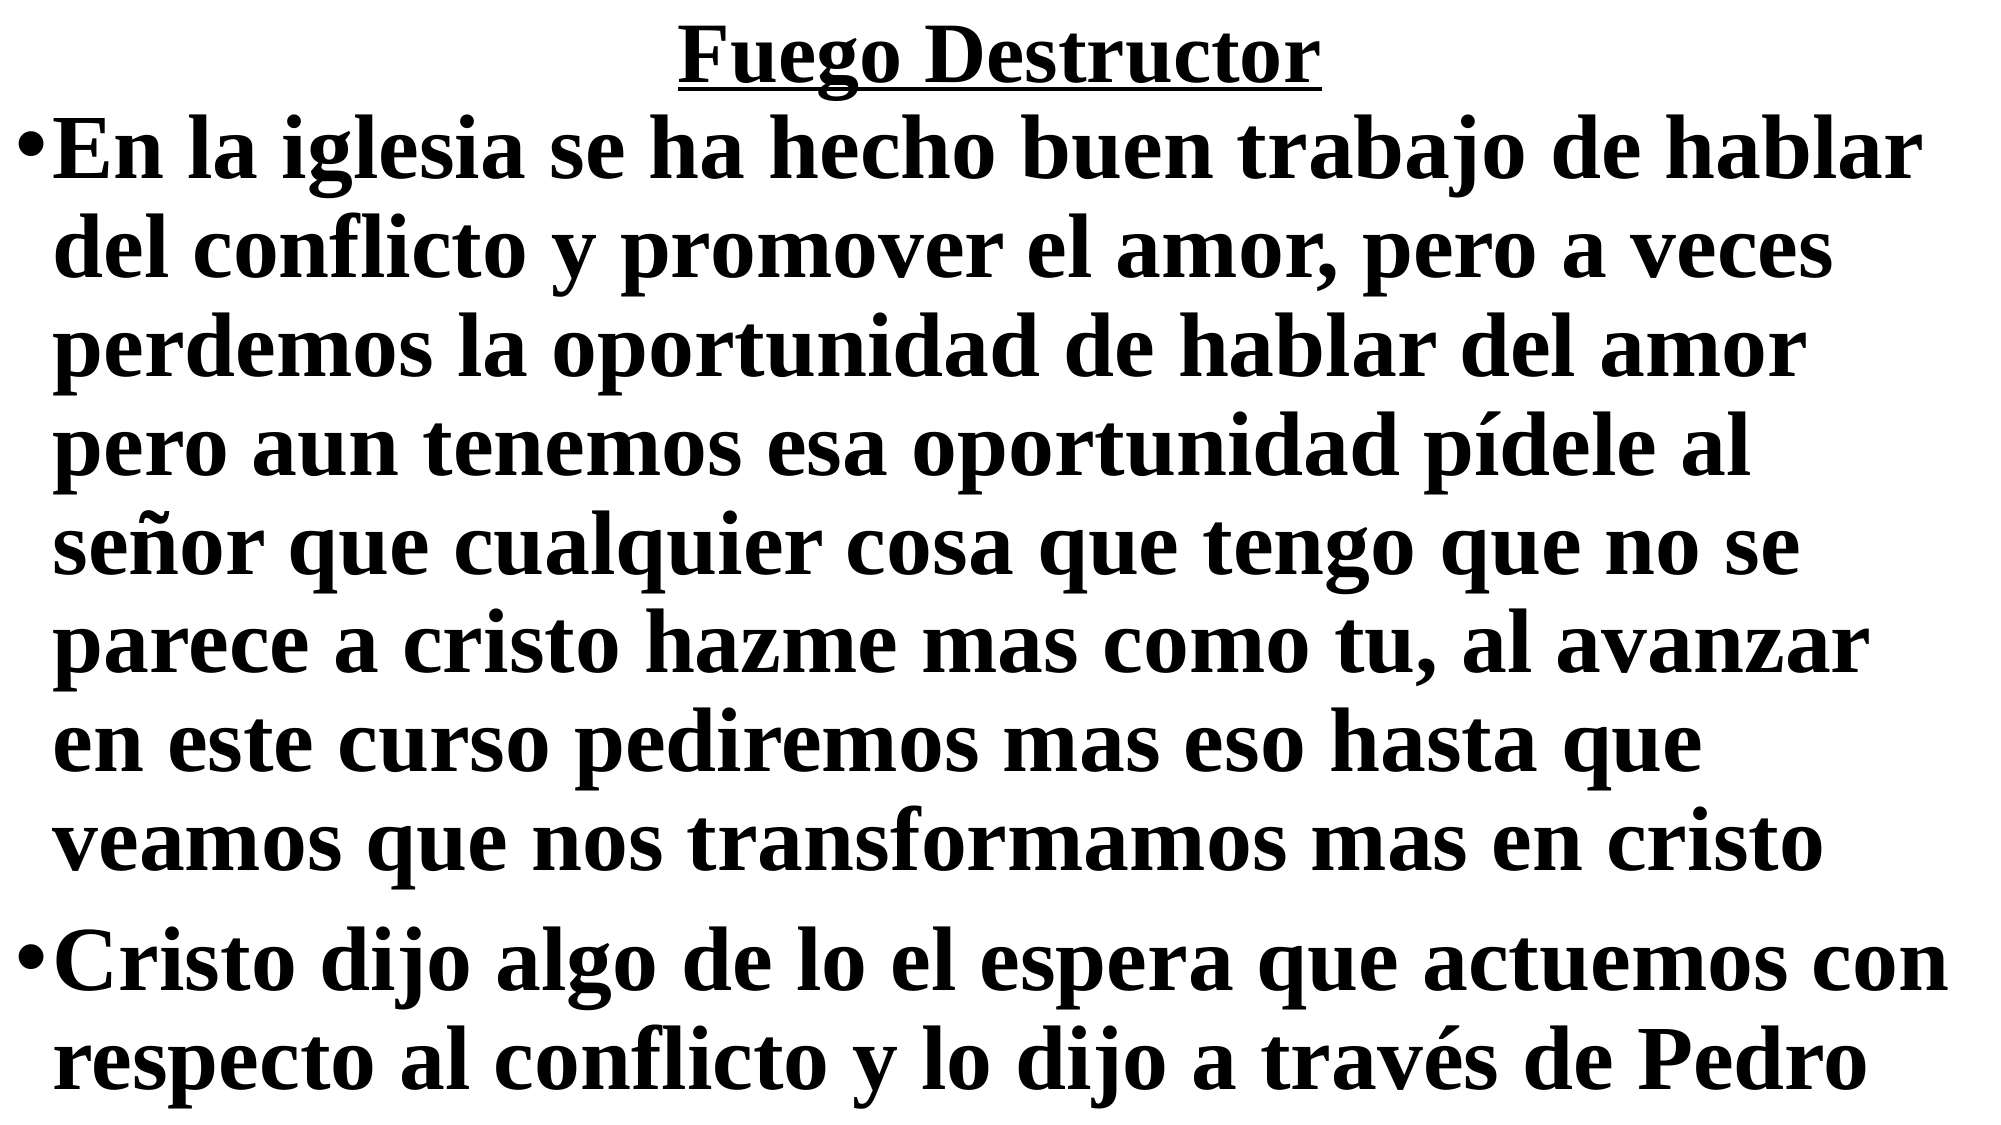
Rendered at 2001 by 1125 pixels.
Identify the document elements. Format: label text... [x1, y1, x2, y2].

list En la iglesia se ha hecho buen trabajo de hablar del conflicto y promover el amor, pero a veces perdemos la oportunidad de hablar del amor pero aun tenemos esa oportunidad pídele al señor que cualquier cosa que tengo que no se parece a cristo hazme mas como tu, al avanzar en este curso pediremos mas eso hasta que veamos que nos transformamos mas en cristo Cristo dijo algo de lo el espera que actuemos con respecto al conflicto y lo dijo a través de Pedro [0, 91, 2000, 1034]
title Fuego Destructor [0, 0, 2000, 91]
